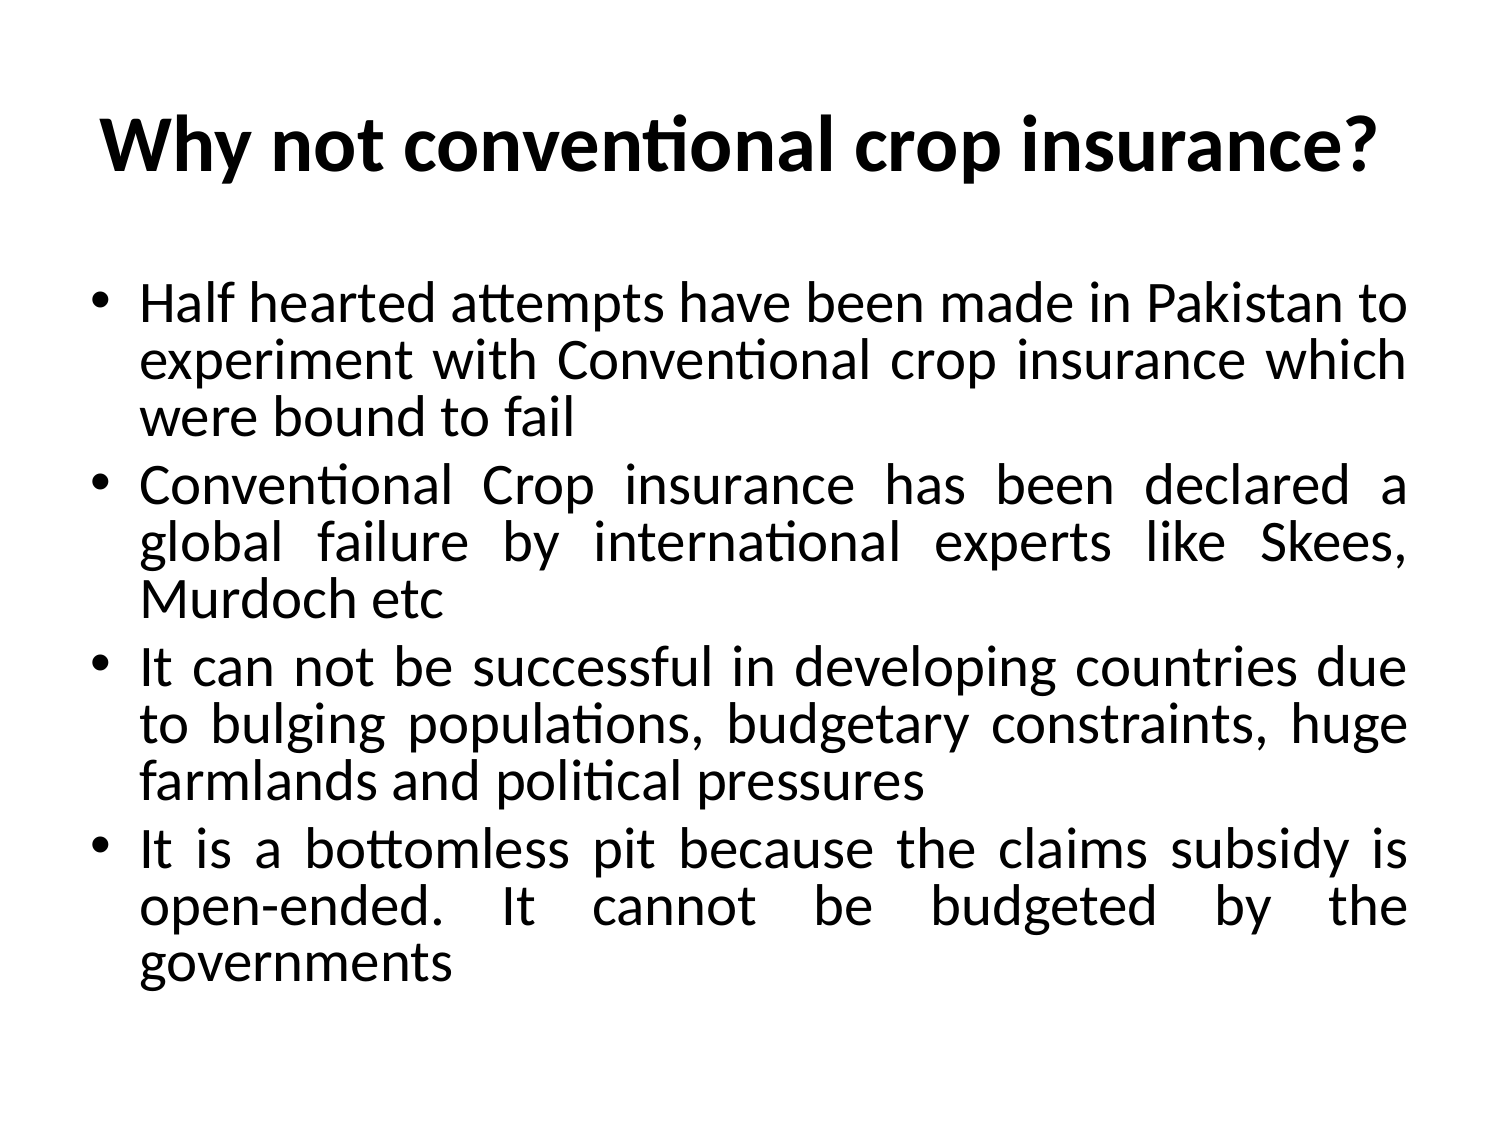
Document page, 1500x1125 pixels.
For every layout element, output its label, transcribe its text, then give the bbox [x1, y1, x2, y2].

title Why not conventional crop insurance? [75, 45, 1425, 233]
list Half hearted attempts have been made in Pakistan to experiment with Conventional crop insurance which were bound to fail Conventional Crop insurance has been declared a global failure by international experts like Skees, Murdoch etc It can not be successful in developing countries due to bulging populations, budgetary constraints, huge farmlands and political pressures It is a bottomless pit because the claims subsidy is open-ended. It cannot be budgeted by the governments [75, 270, 1425, 1013]
